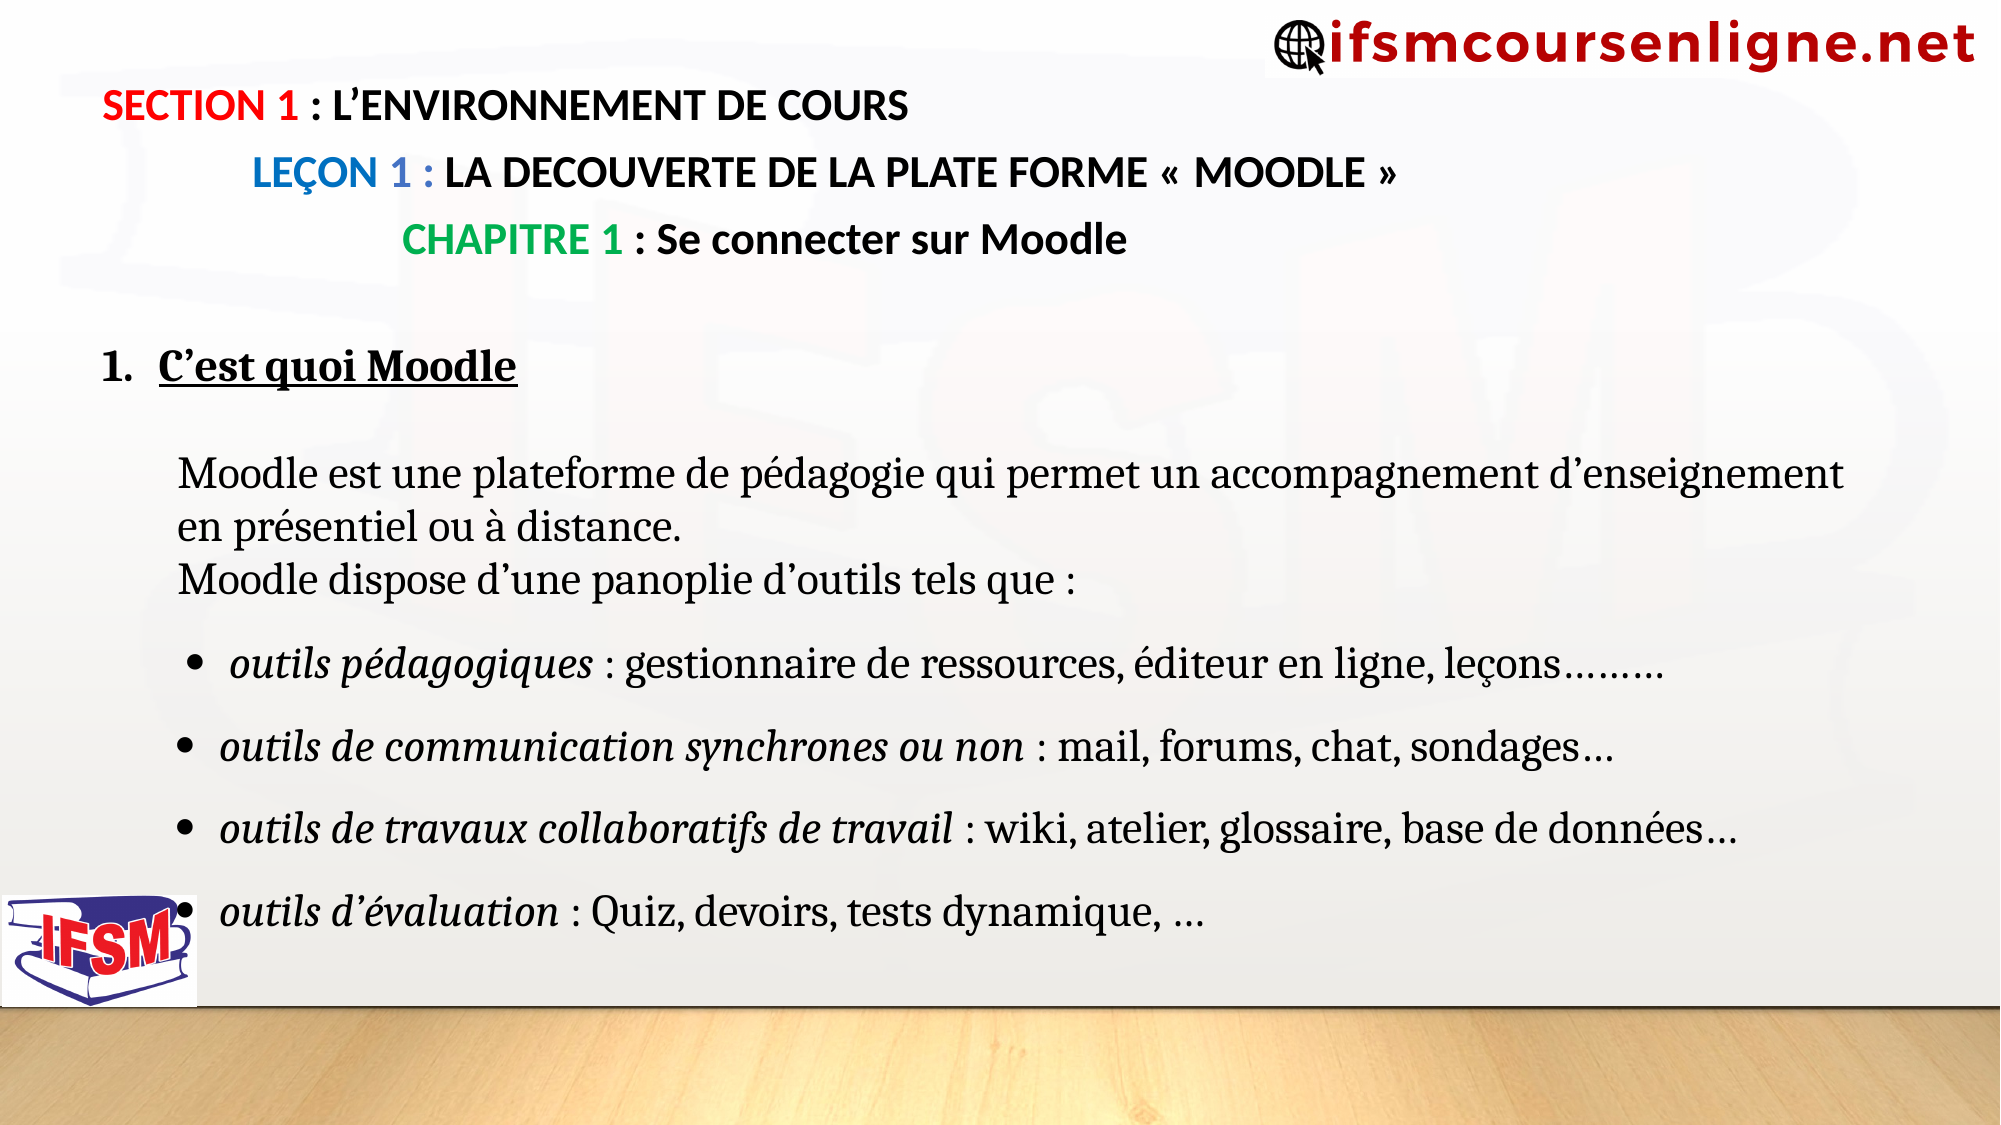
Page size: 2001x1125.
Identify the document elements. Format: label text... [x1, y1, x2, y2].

text_box SECTION 1 : L’ENVIRONNEMENT DE COURS LEÇON 1 : LA DECOUVERTE DE LA PLATE FORME « MOODLE » CHAPITRE 1 : Se connecter sur Moodle C’est quoi Moodle Moodle est une plateforme de pédagogie qui permet un accompagnement d’enseignement en présentiel ou à distance. Moodle dispose d’une panoplie d’outils tels que :  outils pédagogiques : gestionnaire de ressources, éditeur en ligne, leçons………  outils de communication synchrones ou non : mail, forums, chat, sondages…  outils de travaux collaboratifs de travail : wiki, atelier, glossaire, base de données…  outils d’évaluation : Quiz, devoirs, tests dynamique, … [87, 79, 1904, 943]
picture [1265, 16, 1980, 78]
picture [0, 895, 2000, 1125]
